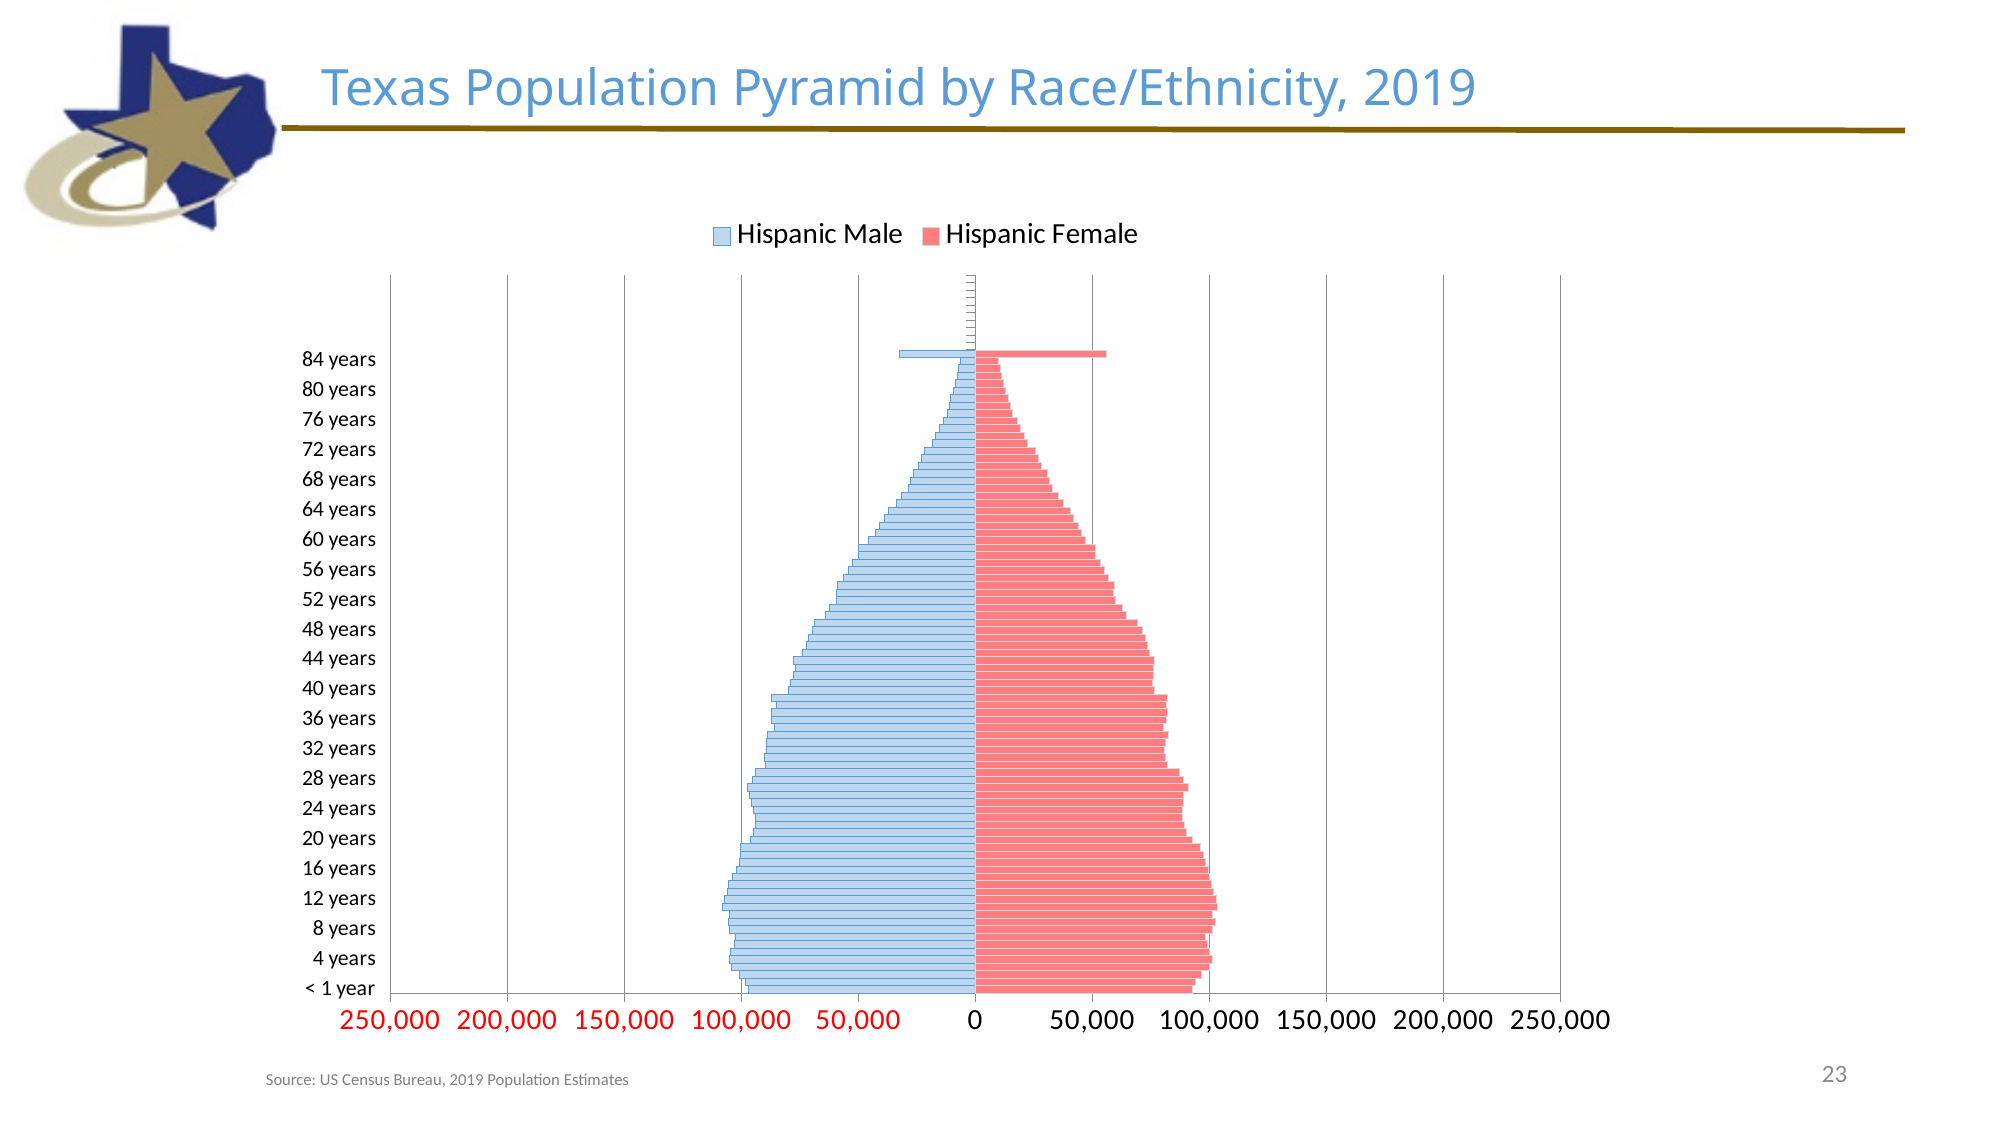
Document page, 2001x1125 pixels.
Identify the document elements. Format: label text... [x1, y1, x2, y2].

chart [231, 204, 1620, 1068]
text_box Source: US Census Bureau, 2019 Population Estimates [251, 1068, 645, 1096]
picture [20, 0, 282, 261]
text_box Texas Population Pyramid by Race/Ethnicity, 2019 [306, 36, 1545, 143]
slide_number 23 [1412, 1042, 1863, 1103]
